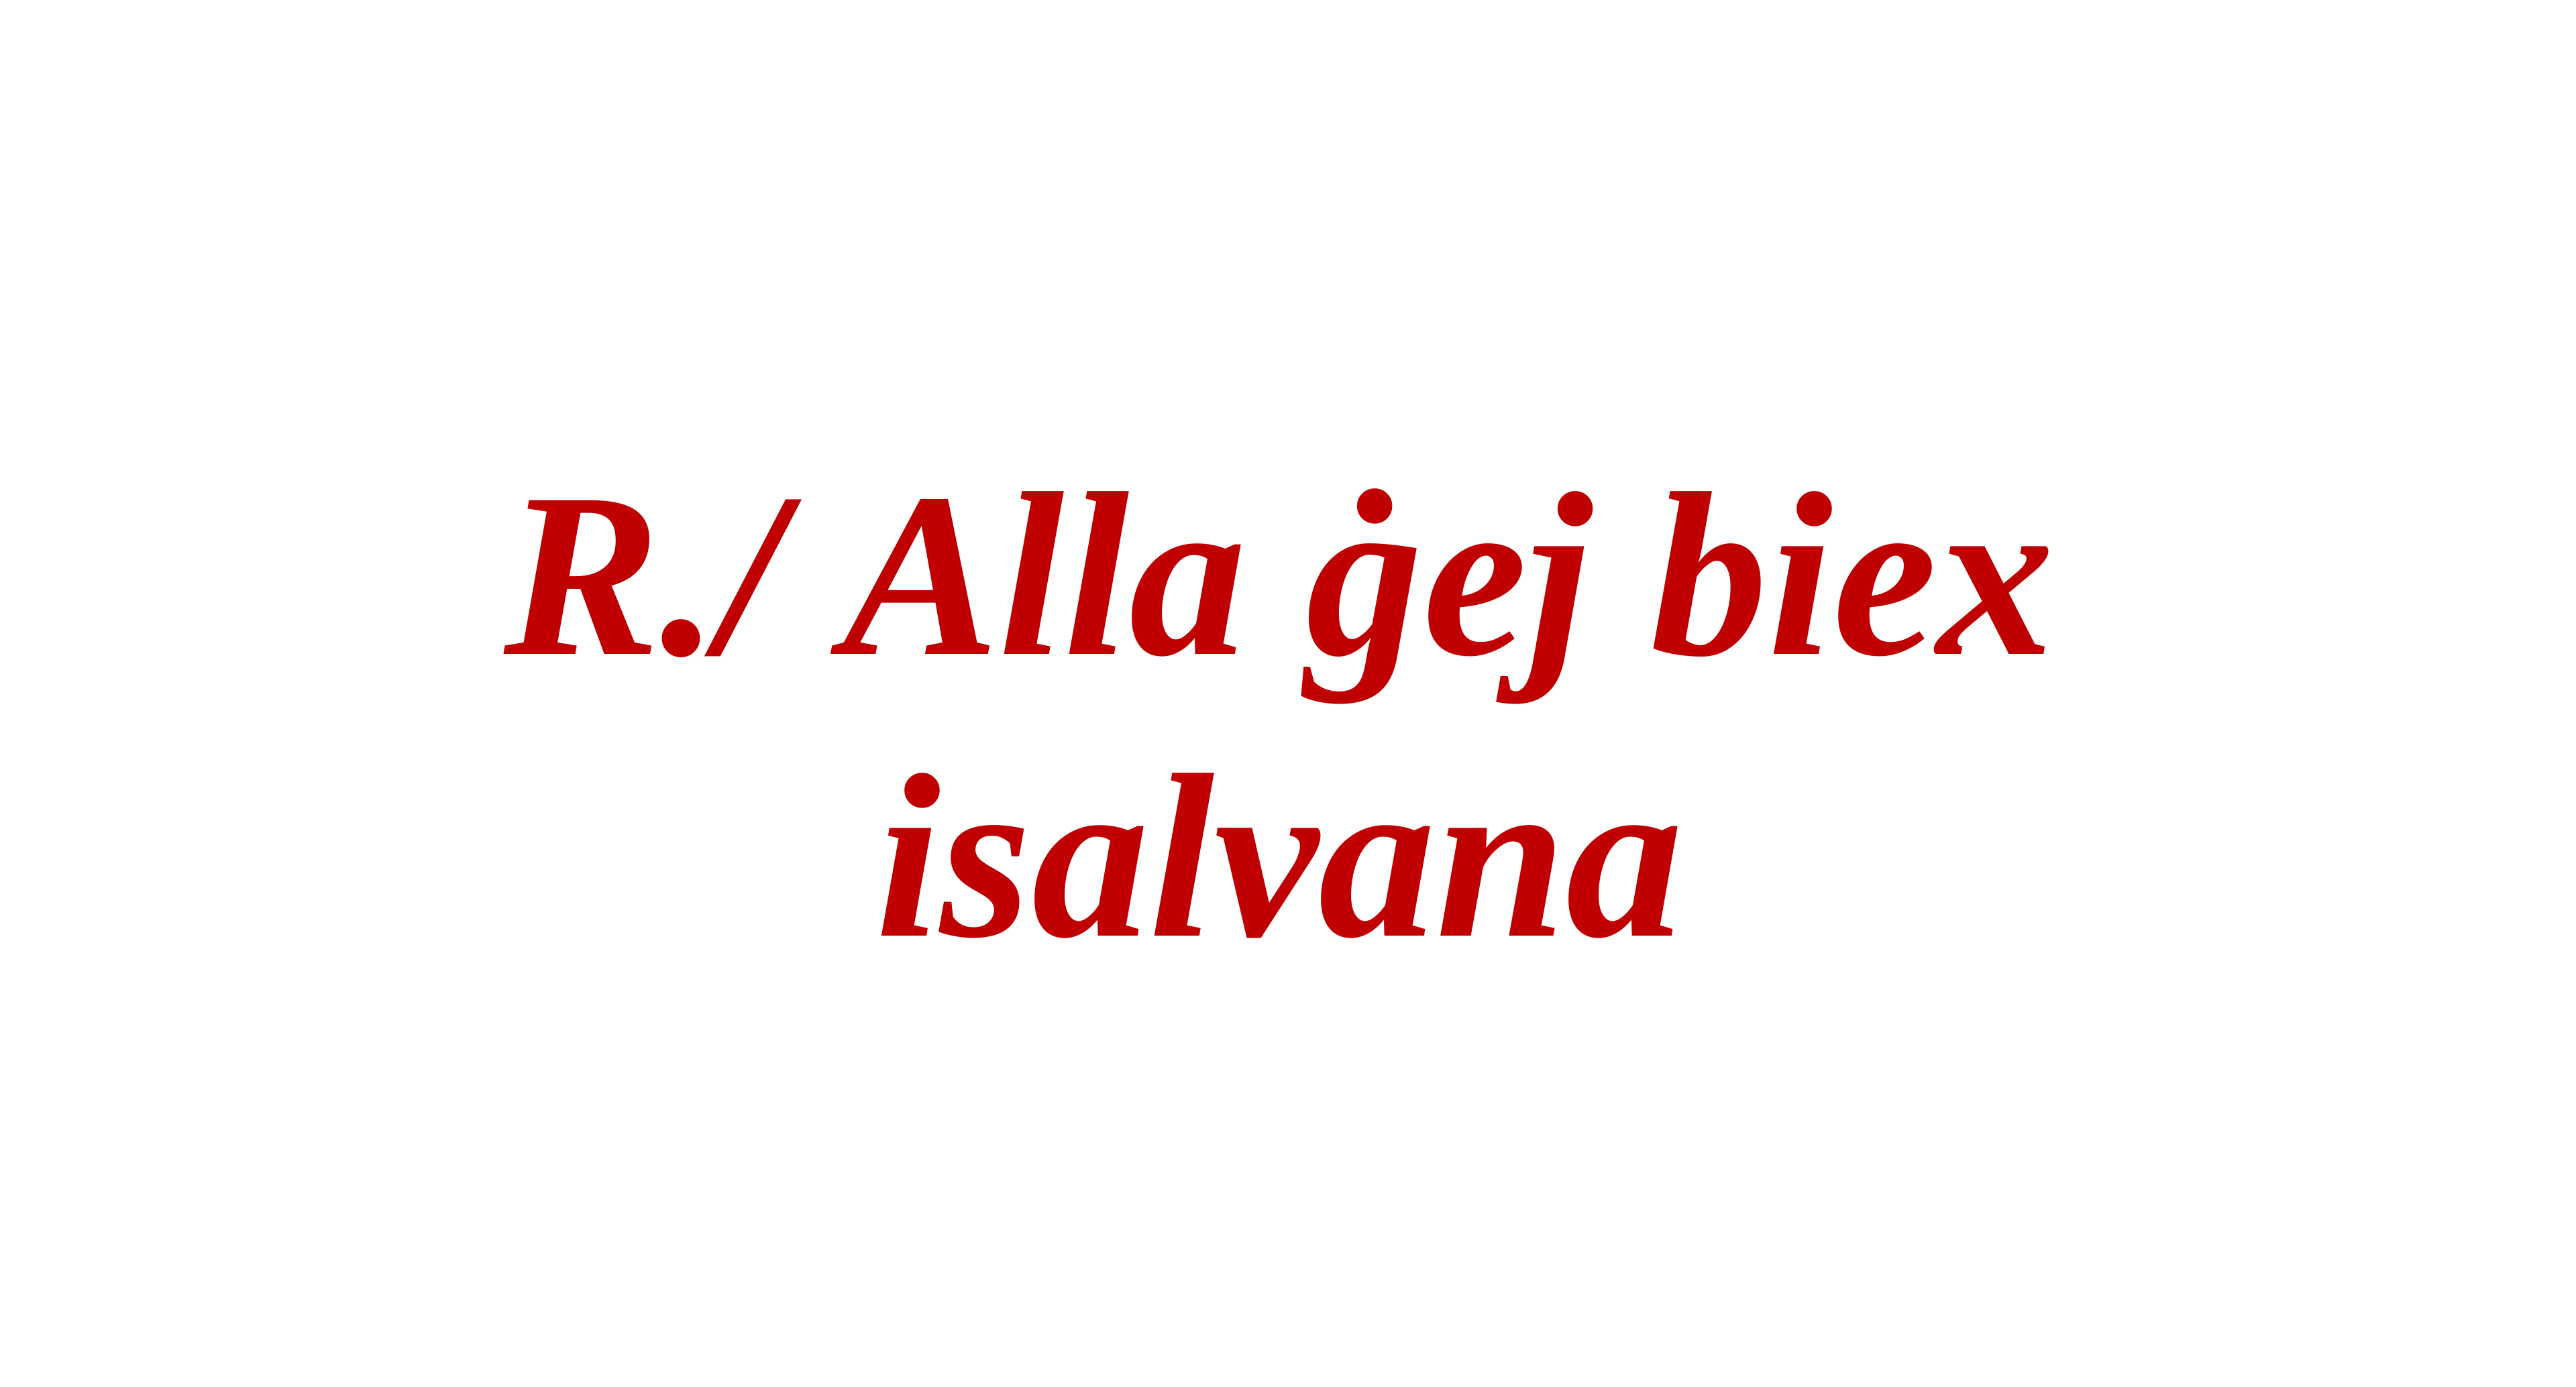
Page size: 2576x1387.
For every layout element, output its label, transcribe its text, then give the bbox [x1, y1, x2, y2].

text_box R./ Alla ġej biex isalvana [53, 408, 2506, 994]
